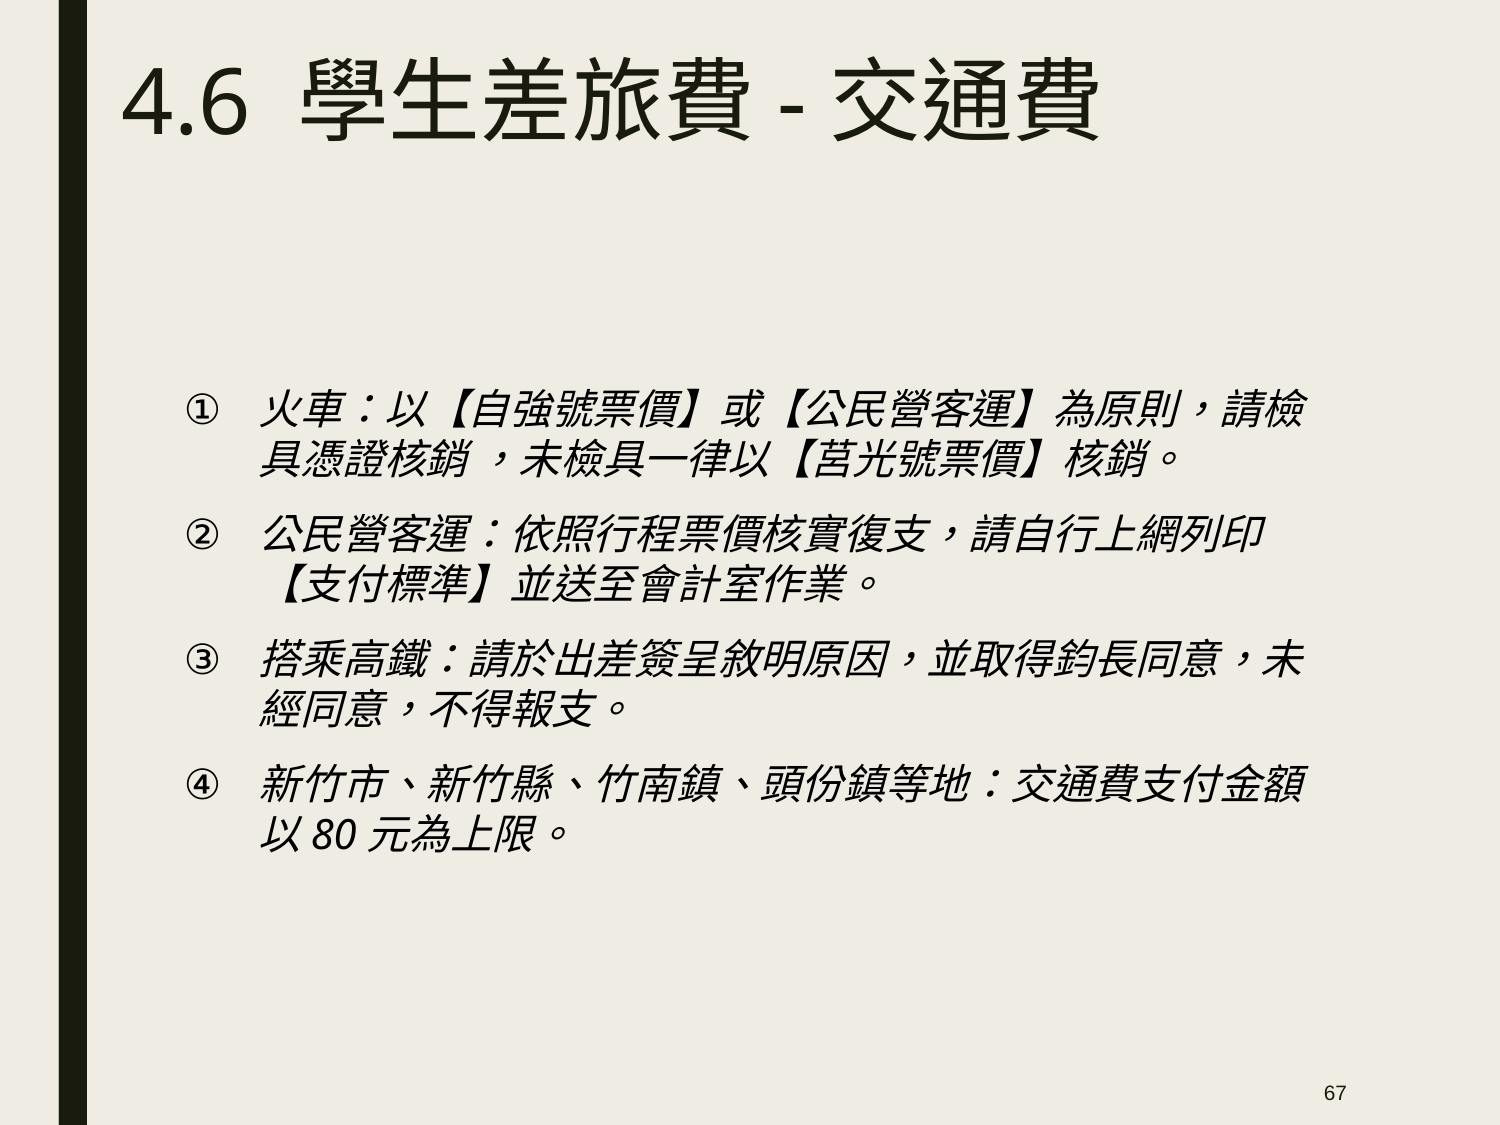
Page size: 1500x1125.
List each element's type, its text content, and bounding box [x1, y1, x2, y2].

title 4.6 學生差旅費-交通費 [106, 48, 1401, 266]
list 火車：以【自強號票價】或【公民營客運】為原則，請檢具憑證核銷 ，未檢具一律以【莒光號票價】核銷。 公民營客運：依照行程票價核實復支，請自行上網列印【支付標準】並送至會計室作業。 搭乘高鐵：請於出差簽呈敘明原因，並取得鈞長同意，未經同意，不得報支。 新竹市、新竹縣、竹南鎮、頭份鎮等地：交通費支付金額以80元為上限。 [168, 375, 1351, 963]
slide_number 67 [1165, 1058, 1362, 1125]
